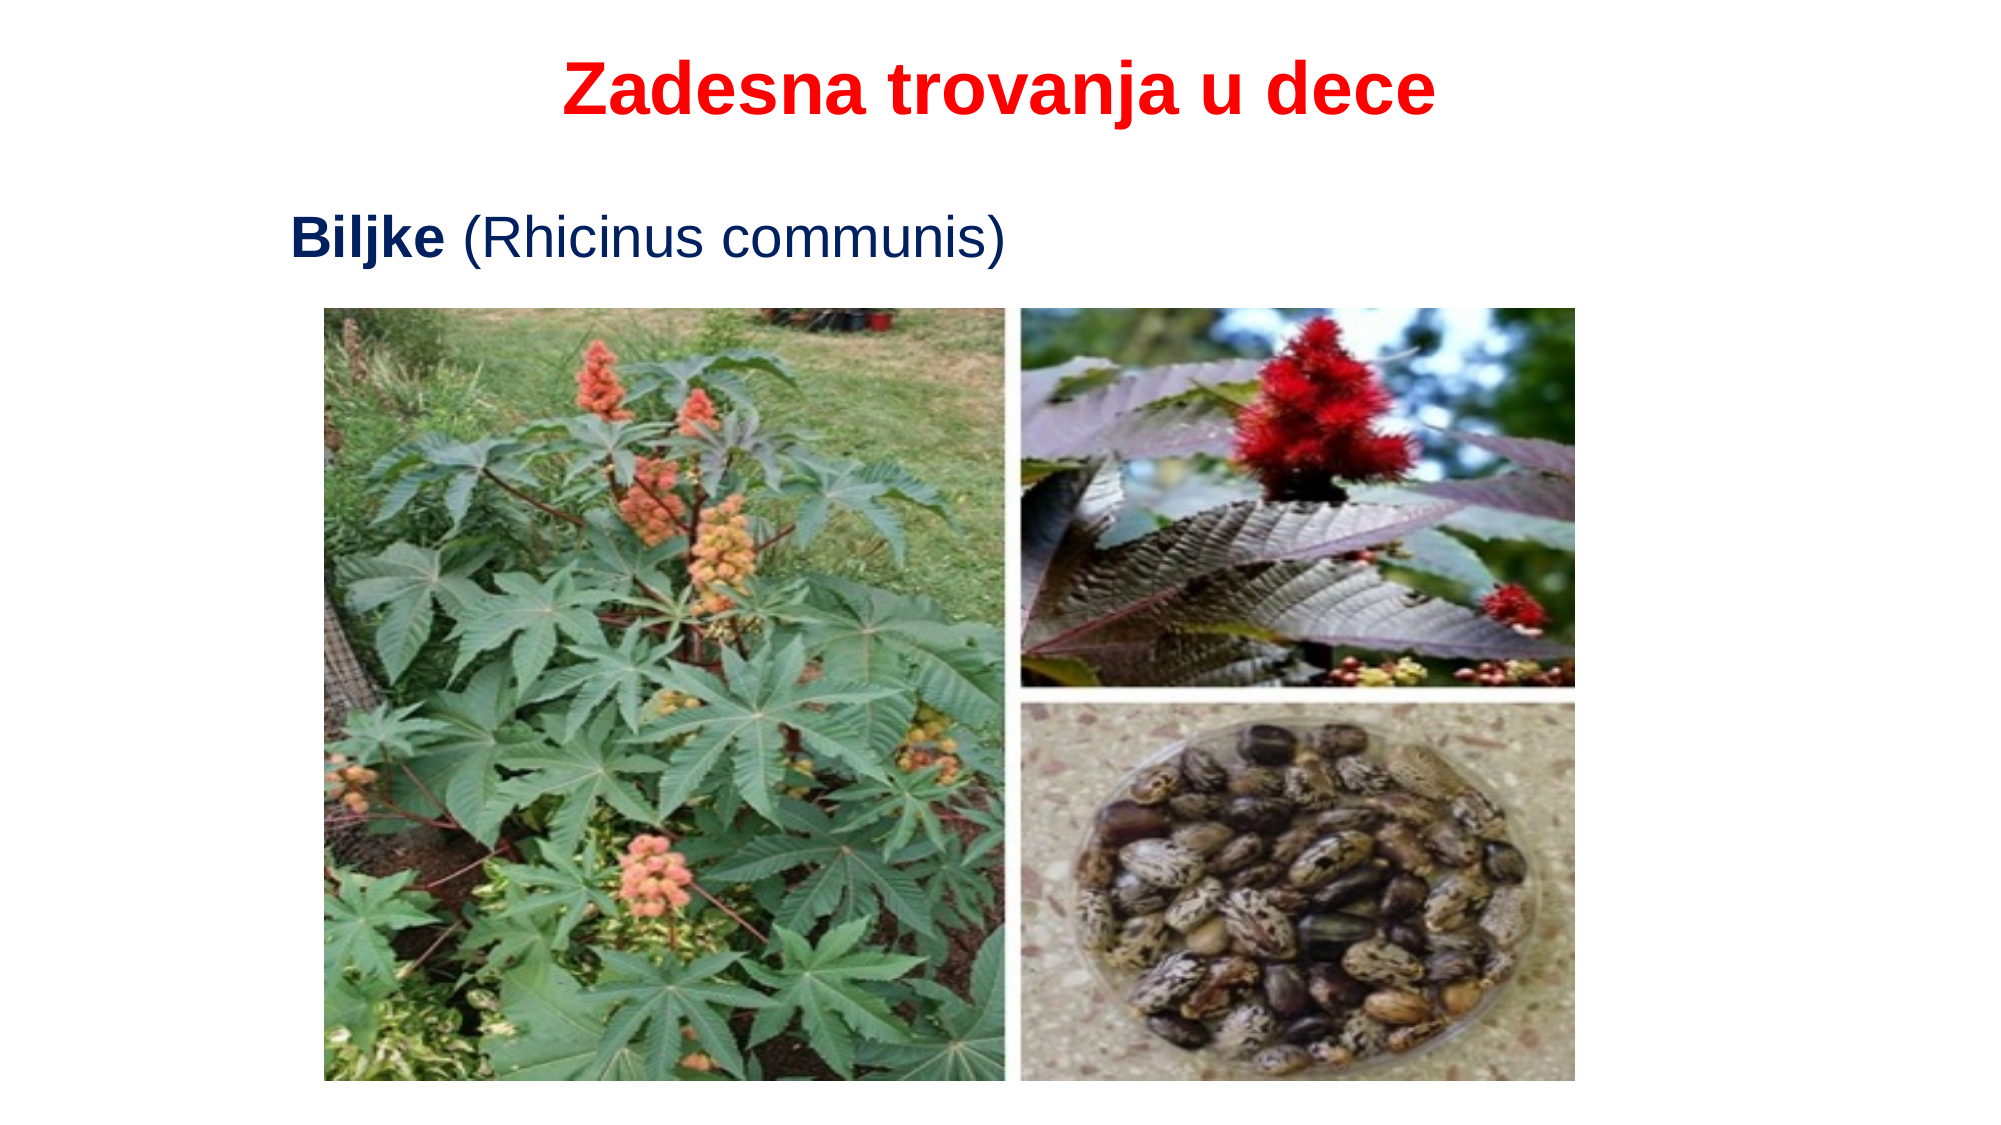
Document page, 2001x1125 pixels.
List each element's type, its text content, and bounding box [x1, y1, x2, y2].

title Zadesna trovanja u dece [324, 12, 1675, 168]
list Biljke (Rhicinus communis) [275, 200, 1713, 1075]
picture [324, 308, 1575, 1081]
